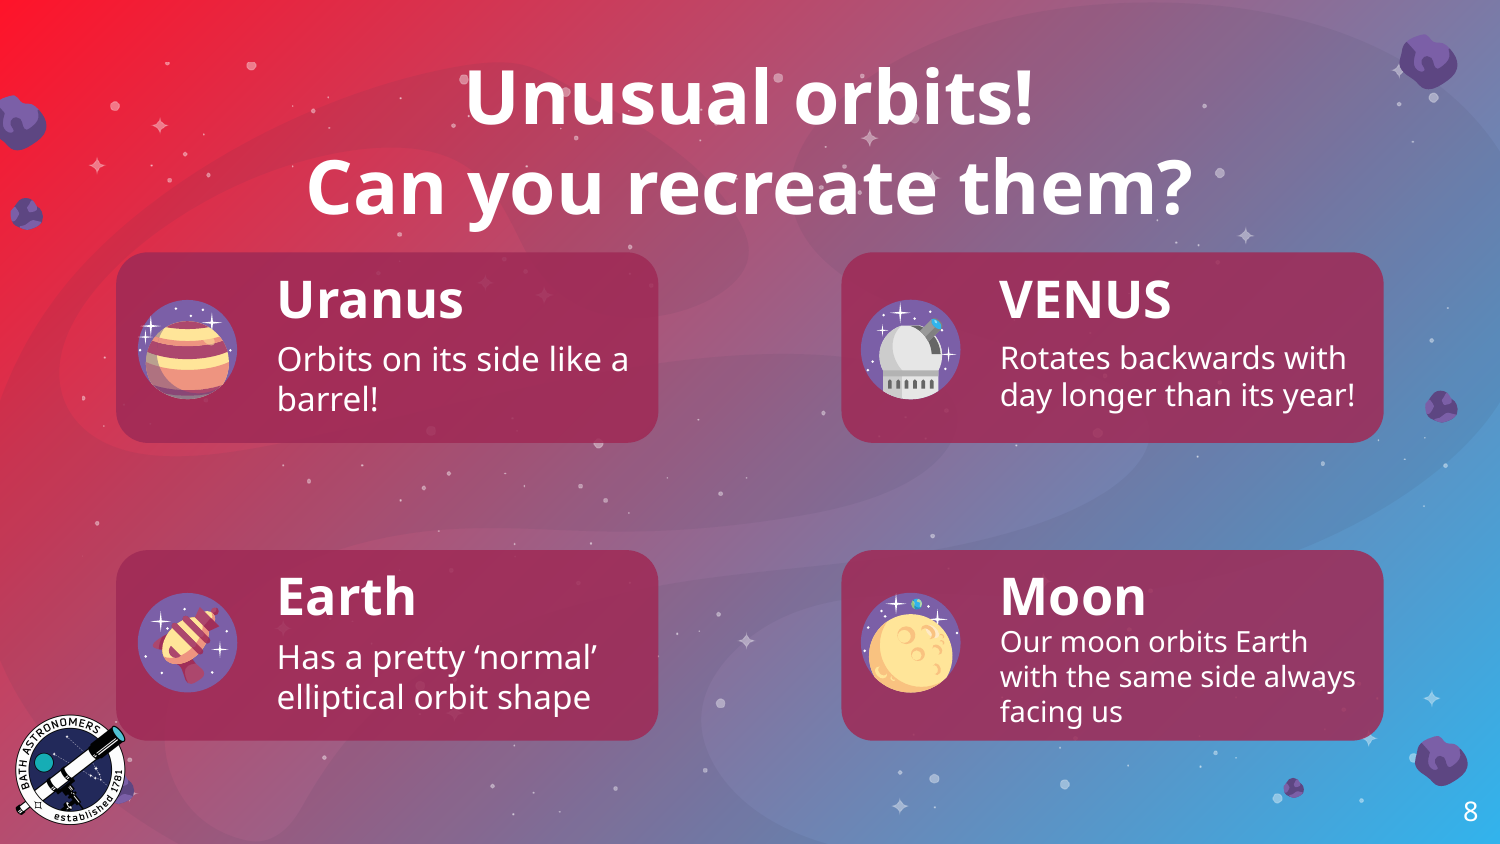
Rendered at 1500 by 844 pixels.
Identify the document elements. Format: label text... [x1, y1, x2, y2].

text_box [860, 299, 961, 400]
title Uranus [276, 270, 638, 327]
subtitle Orbits on its side like a barrel! [276, 338, 638, 425]
picture [0, 0, 1500, 844]
title Moon [999, 566, 1361, 623]
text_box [860, 592, 961, 693]
title Earth [276, 566, 638, 623]
title Unusual orbits! Can you recreate them? [186, 49, 1314, 149]
subtitle Rotates backwards with day longer than its year! [999, 338, 1361, 425]
title VENUS [999, 270, 1361, 327]
subtitle Has a pretty ‘normal’ elliptical orbit shape [276, 635, 638, 723]
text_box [137, 299, 238, 400]
subtitle Our moon orbits Earth with the same side always facing us [999, 623, 1361, 723]
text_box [137, 592, 238, 693]
slide_number ‹#› [1403, 779, 1494, 844]
